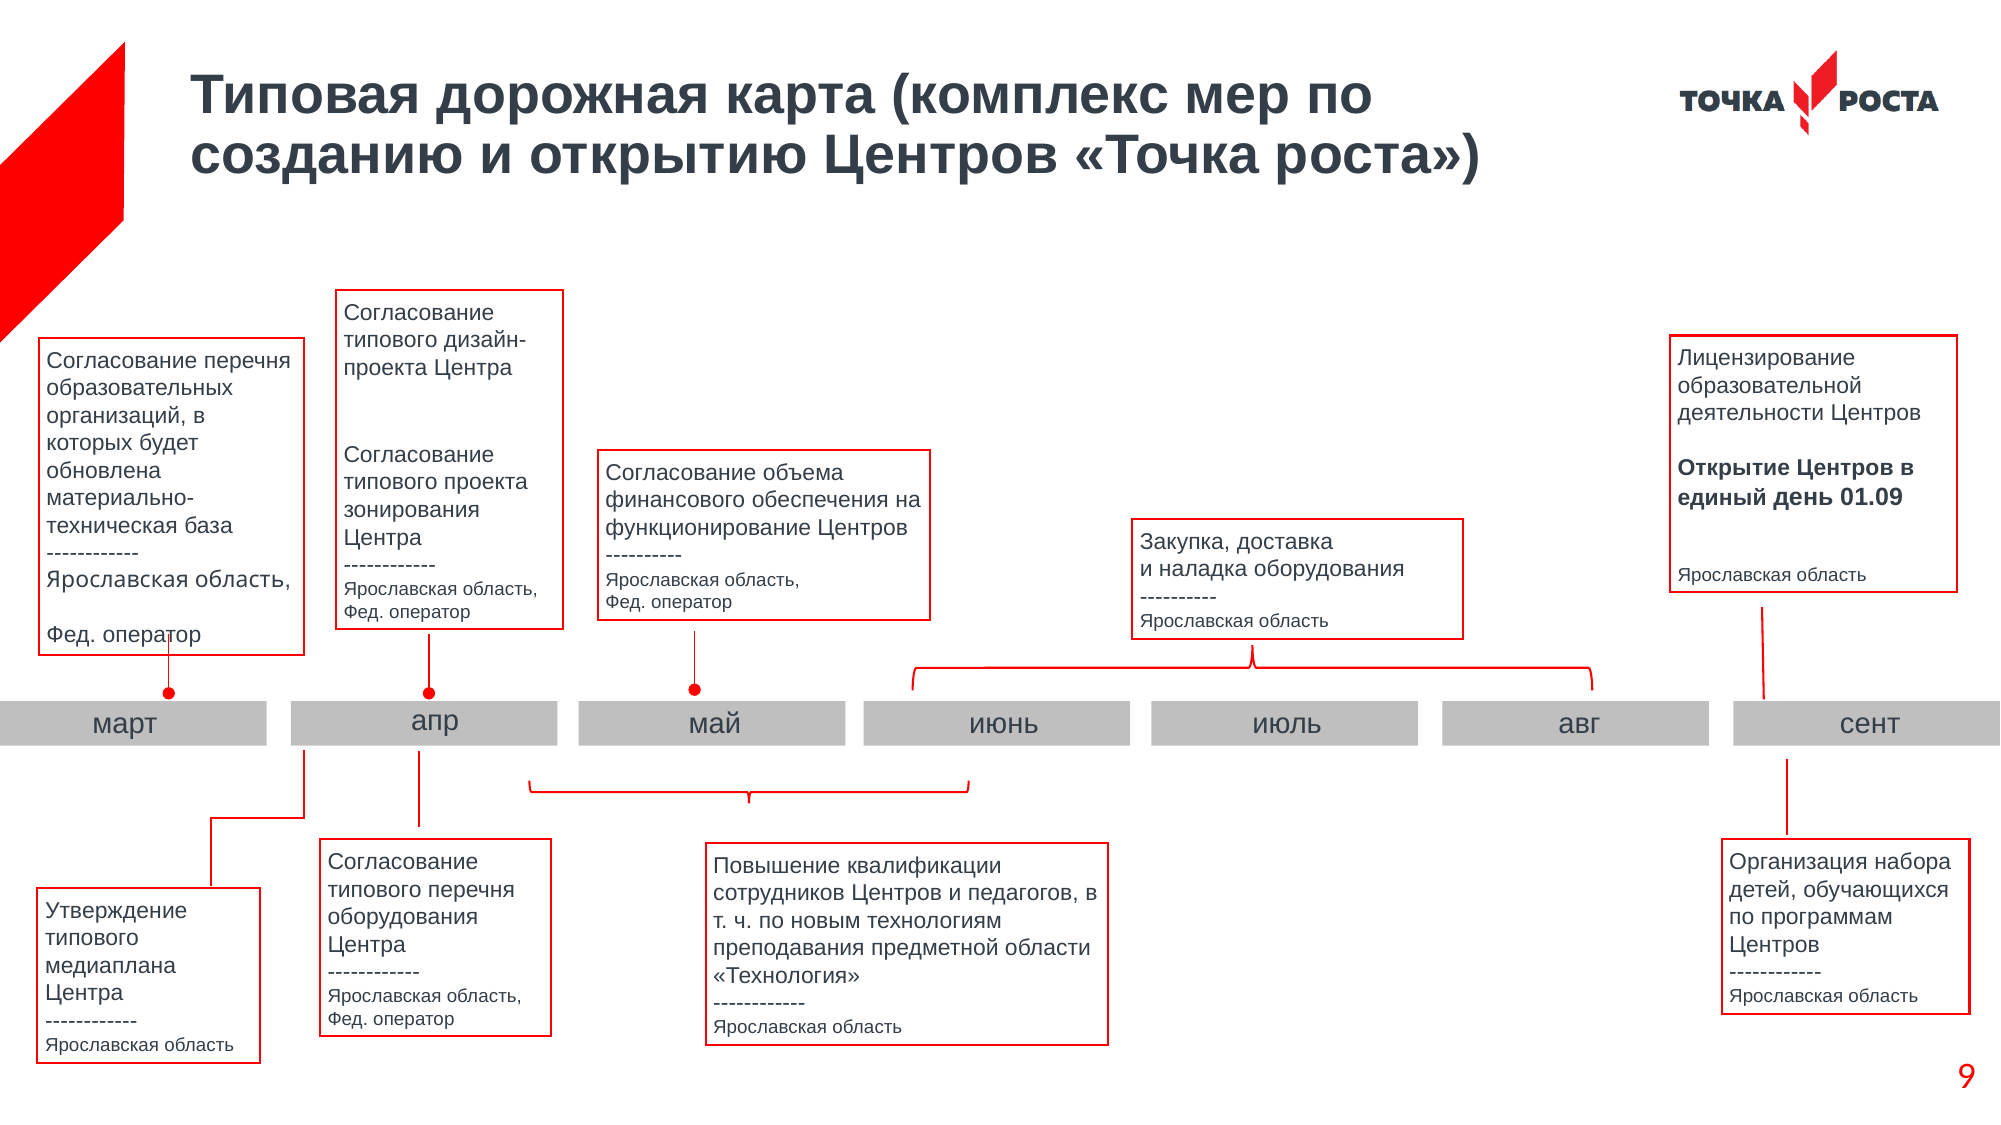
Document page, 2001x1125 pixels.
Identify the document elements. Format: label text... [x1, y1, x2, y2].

title Типовая дорожная карта (комплекс мер по созданию и открытию Центров «Точка роста») [182, 49, 1505, 202]
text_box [0, 700, 2000, 746]
text_box [912, 645, 1593, 691]
text_box Организация набора детей, обучающихся по программам Центров ------------ Ярославская область [1721, 839, 1970, 1014]
text_box Утверждение типового медиаплана Центра ------------ Ярославская область [37, 888, 261, 1063]
text_box [422, 634, 436, 700]
text_box [688, 631, 701, 696]
picture [1671, 42, 1947, 146]
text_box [189, 771, 326, 865]
text_box апр [376, 693, 427, 700]
text_box Согласование типового дизайн-проекта Центра Согласование типового проекта зонирования Центра ------------ Ярославская область, Фед. оператор [336, 289, 564, 630]
text_box Повышение квалификации сотрудников Центров и педагогов, в т. ч. по новым технологиям преподавания предметной области «Технология» ------------ Ярославская область [705, 843, 1108, 1045]
text_box [162, 634, 175, 700]
text_box Согласование типового перечня оборудования Центра ------------ Ярославская область, Фед. оператор [320, 839, 552, 1037]
text_box Согласование объема финансового обеспечения на функционирование Центров ---------- Ярославская область, Фед. оператор [597, 450, 930, 620]
text_box Лицензирование образовательной деятельности Центров Открытие Центров в единый день 01.09 Ярославская область [1669, 335, 1958, 593]
text_box Закупка, доставка и наладка оборудования ---------- Ярославская область [1132, 518, 1464, 639]
text_box апр [431, 693, 495, 700]
text_box [1669, 593, 1820, 700]
slide_number 9 [1926, 1043, 1984, 1103]
text_box Согласование перечня образовательных организаций, в которых будет обновлена материально-техническая база ------------ Ярославская область, Фед. оператор [38, 337, 304, 655]
text_box [529, 780, 969, 804]
